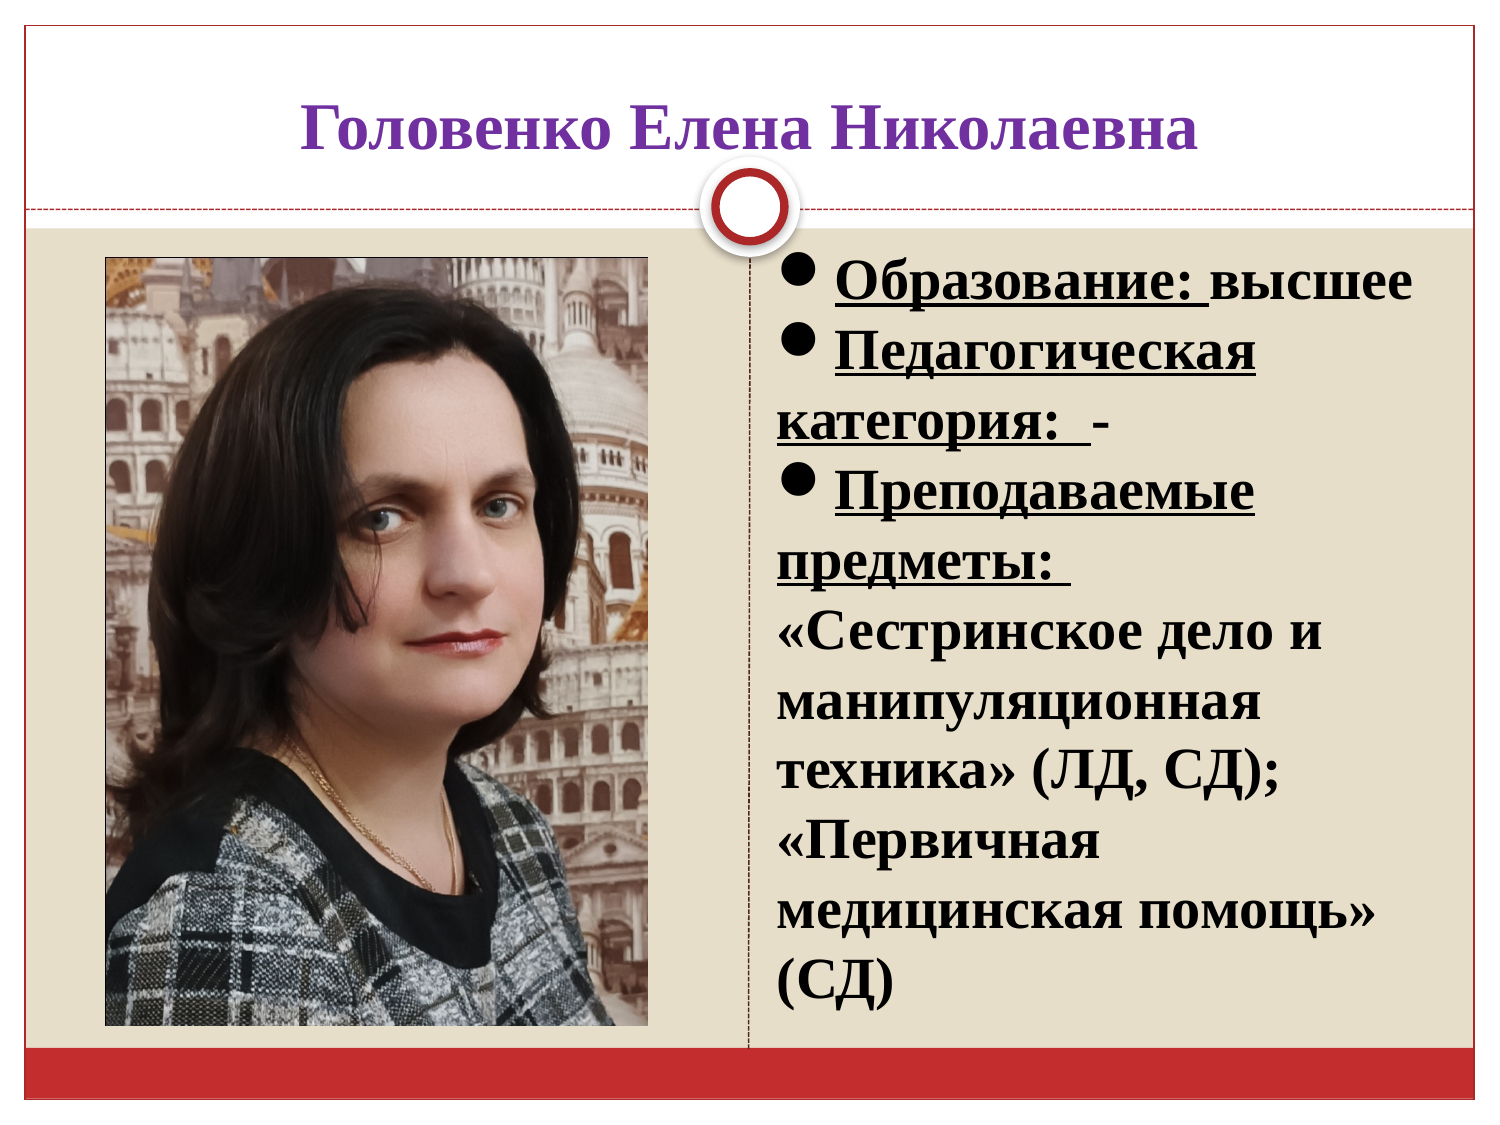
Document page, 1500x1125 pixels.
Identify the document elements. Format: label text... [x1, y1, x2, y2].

title Головенко Елена Николаевна [75, 35, 1425, 211]
list Образование: высшее Педагогическая категория: - Преподаваемые предметы: «Сестринское дело и манипуляционная техника» (ЛД, СД); «Первичная медицинская помощь» (СД) [761, 234, 1447, 1043]
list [105, 257, 648, 1026]
